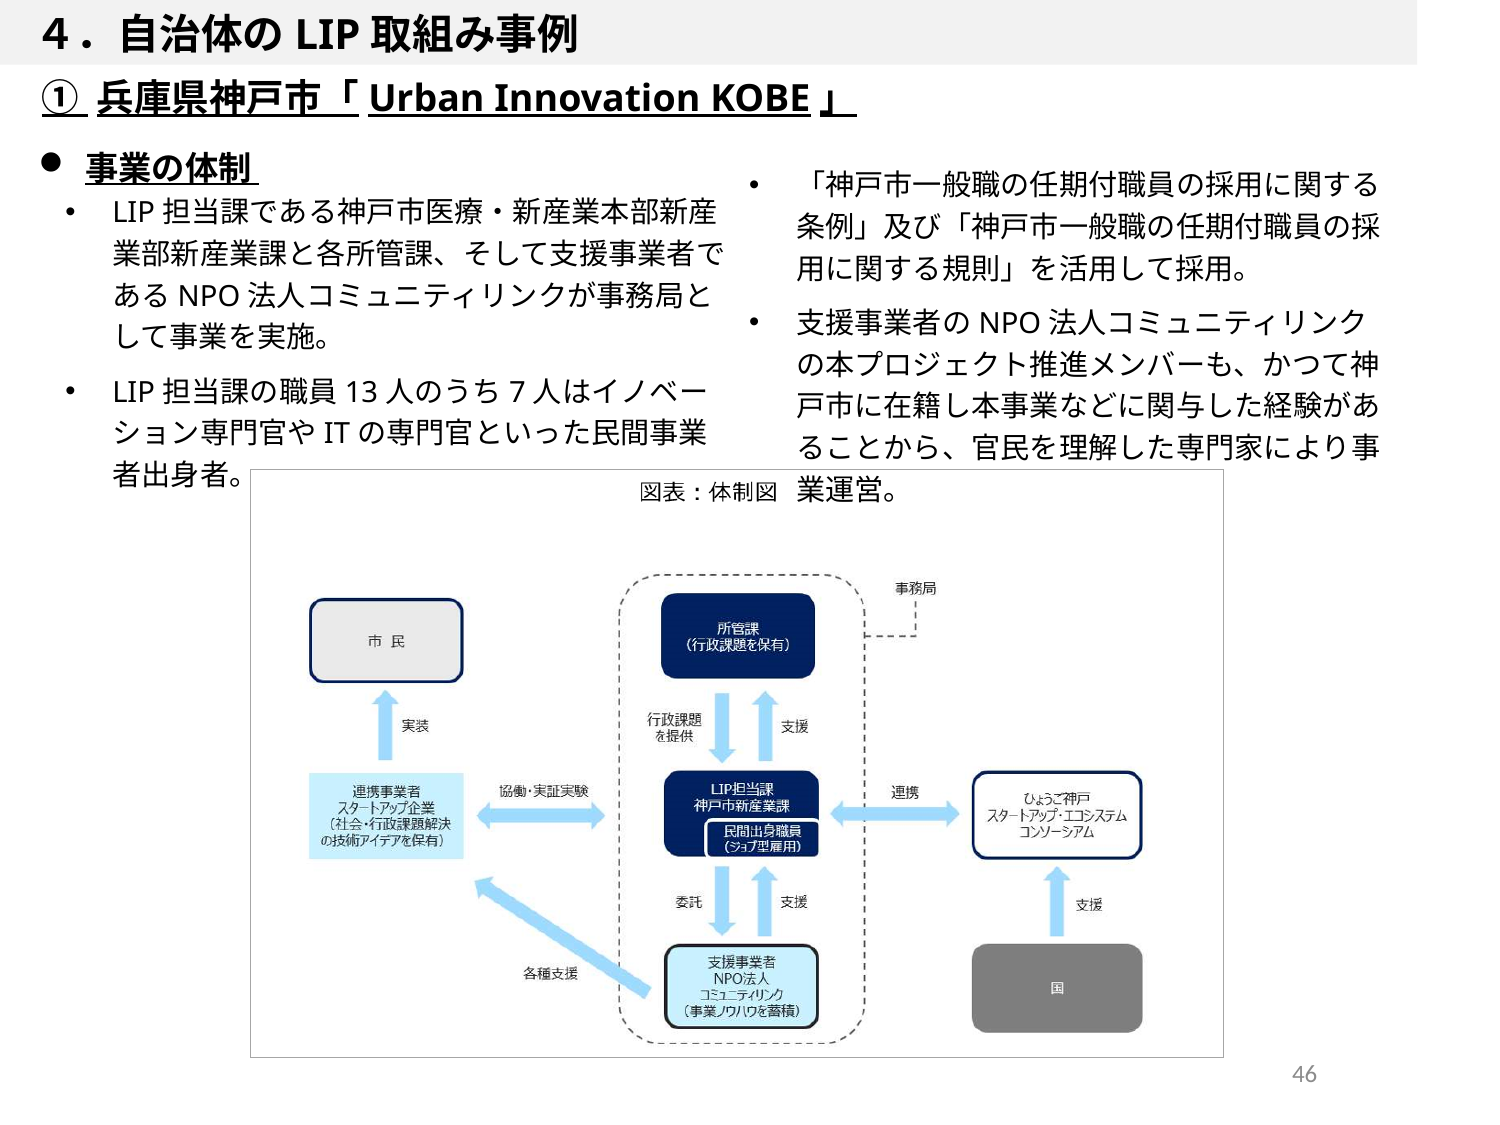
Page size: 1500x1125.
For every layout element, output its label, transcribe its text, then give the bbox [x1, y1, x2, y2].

text_box 事業の体制 LIP担当課である神戸市医療・新産業本部新産業部新産業課と各所管課、そして支援事業者であるNPO法人コミュニティリンクが事務局として事業を実施。 LIP担当課の職員13人のうち7人はイノベーション専門官やITの専門官といった民間事業者出身者。 [23, 137, 750, 499]
slide_number 46 [995, 1042, 1333, 1103]
text_box ① 兵庫県神戸市「Urban Innovation KOBE」 [27, 66, 1247, 127]
text_box ４．自治体のLIP取組み事例 [0, 0, 1418, 65]
text_box 「神戸市一般職の任期付職員の採用に関する条例」及び「神戸市一般職の任期付職員の採用に関する規則」を活用して採用。 支援事業者のNPO法人コミュニティリンクの本プロジェクト推進メンバーも、かつて神戸市に在籍し本事業などに関与した経験があることから、官民を理解した専門家により事業運営。 [734, 152, 1407, 514]
picture [250, 469, 1224, 1058]
